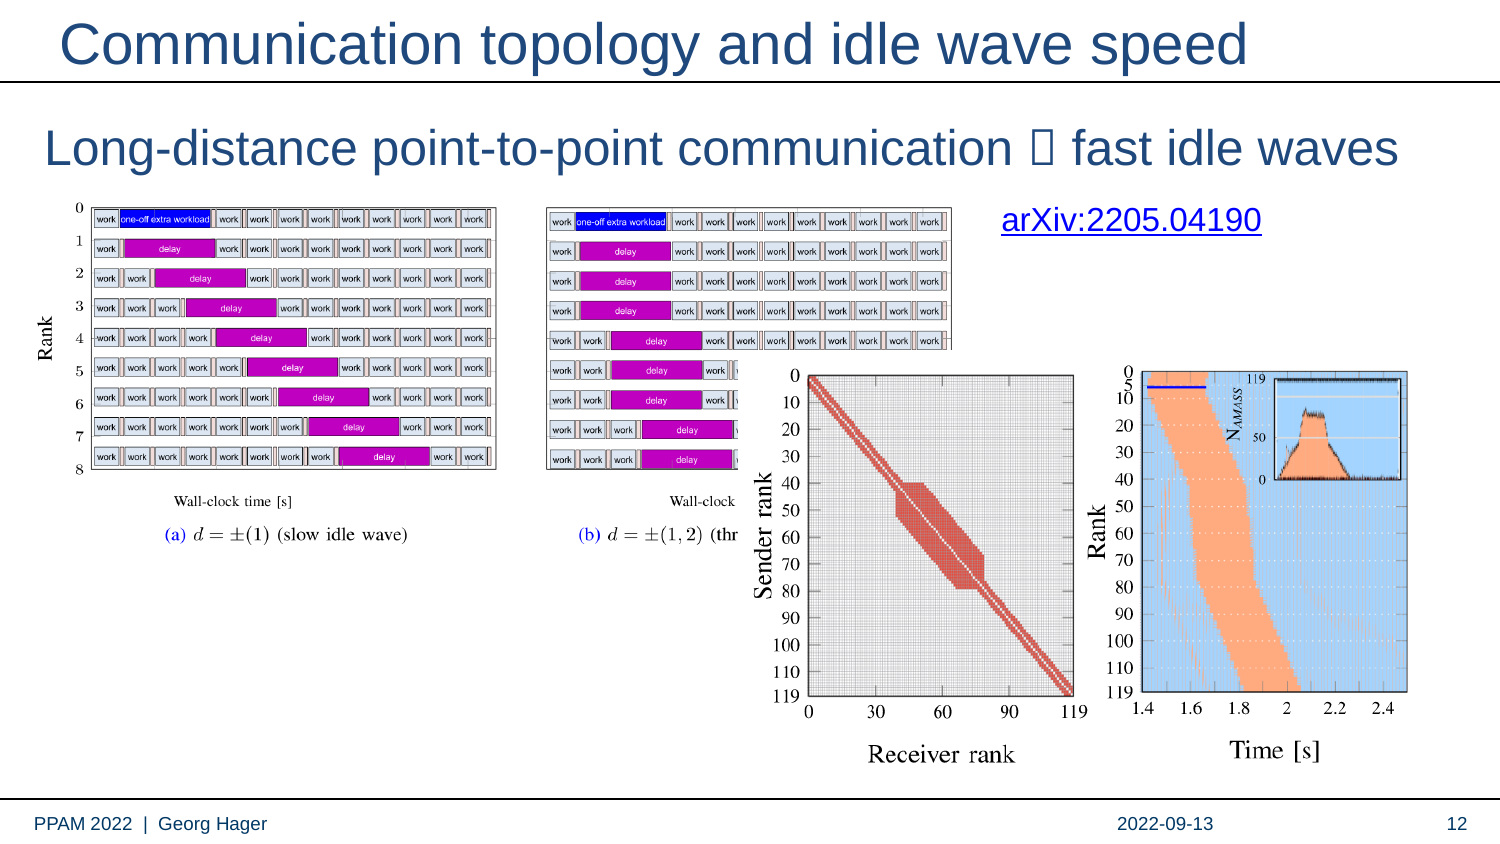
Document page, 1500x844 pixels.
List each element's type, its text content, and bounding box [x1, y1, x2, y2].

list Long-distance point-to-point communication  fast idle waves [44, 115, 1468, 775]
picture [32, 185, 1424, 775]
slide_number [1117, 812, 1295, 836]
title Communication topology and idle wave speed [44, 7, 1457, 75]
slide_number 12 [1349, 812, 1468, 836]
footer PPAM 2022 | Georg Hager [33, 812, 1038, 836]
table_header arXiv:2205.04190 [986, 194, 1314, 247]
